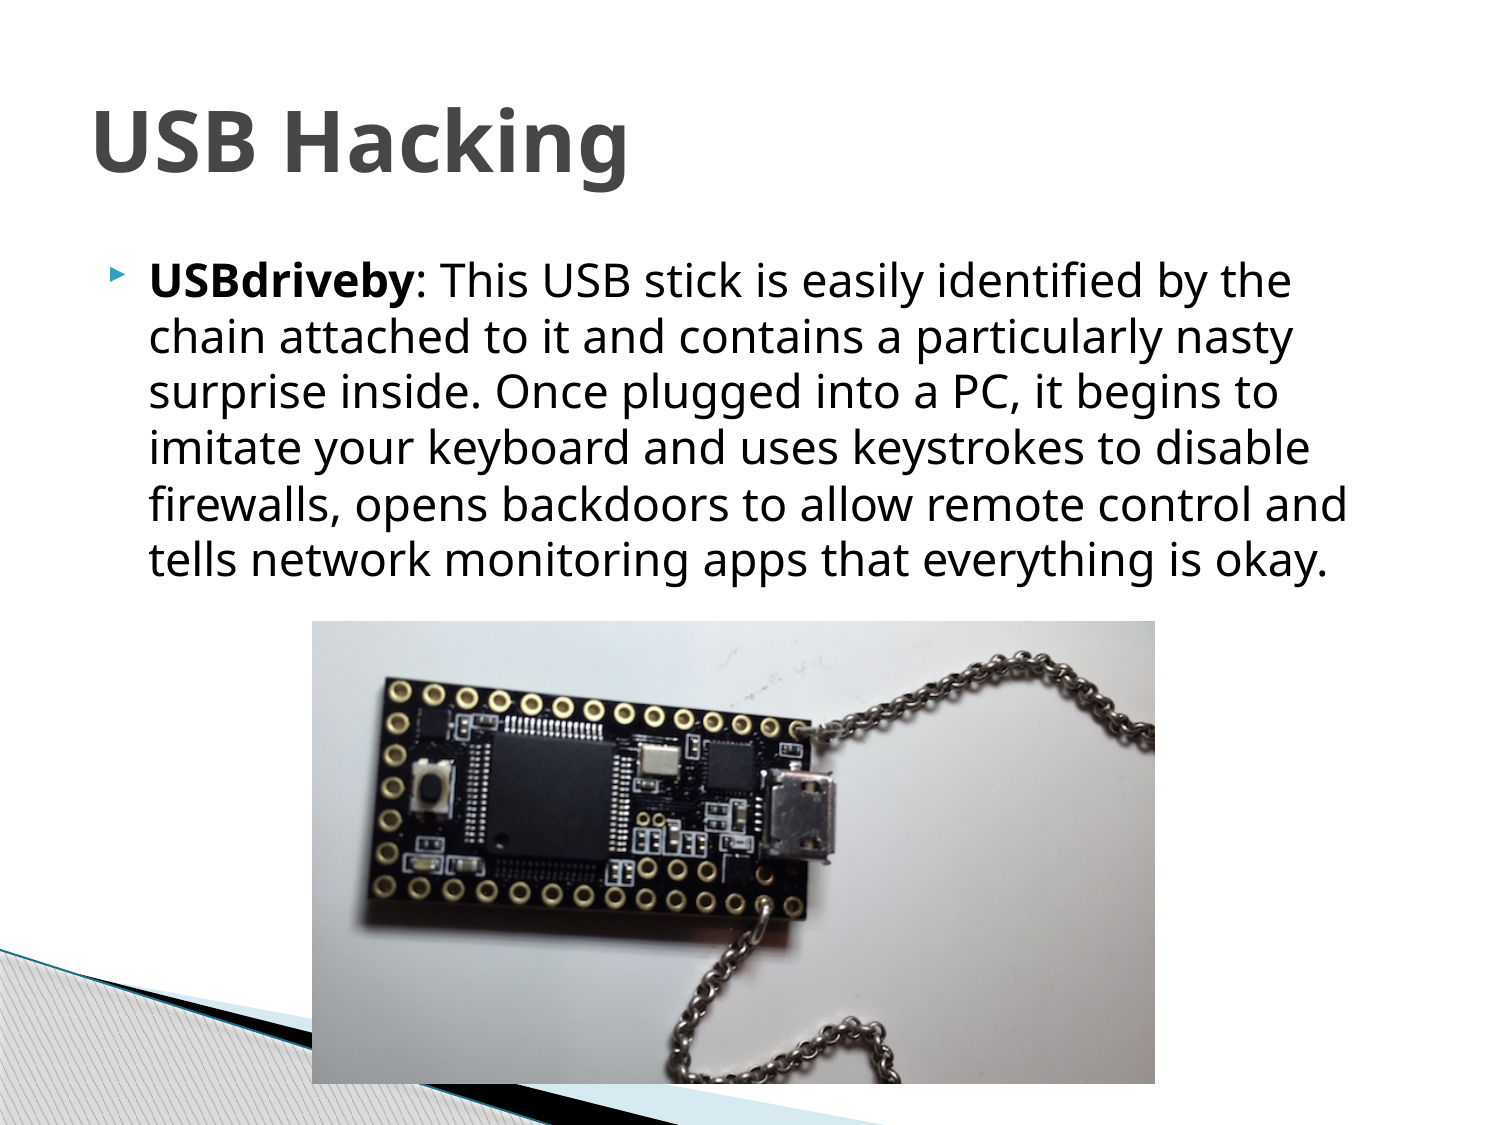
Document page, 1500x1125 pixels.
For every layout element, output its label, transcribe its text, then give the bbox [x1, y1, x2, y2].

list USBdriveby: This USB stick is easily identified by the chain attached to it and contains a particularly nasty surprise inside. Once plugged into a PC, it begins to imitate your keyboard and uses keystrokes to disable firewalls, opens backdoors to allow remote control and tells network monitoring apps that everything is okay. [75, 243, 1376, 634]
title USB Hacking [75, 45, 1425, 233]
picture [312, 621, 1155, 1084]
